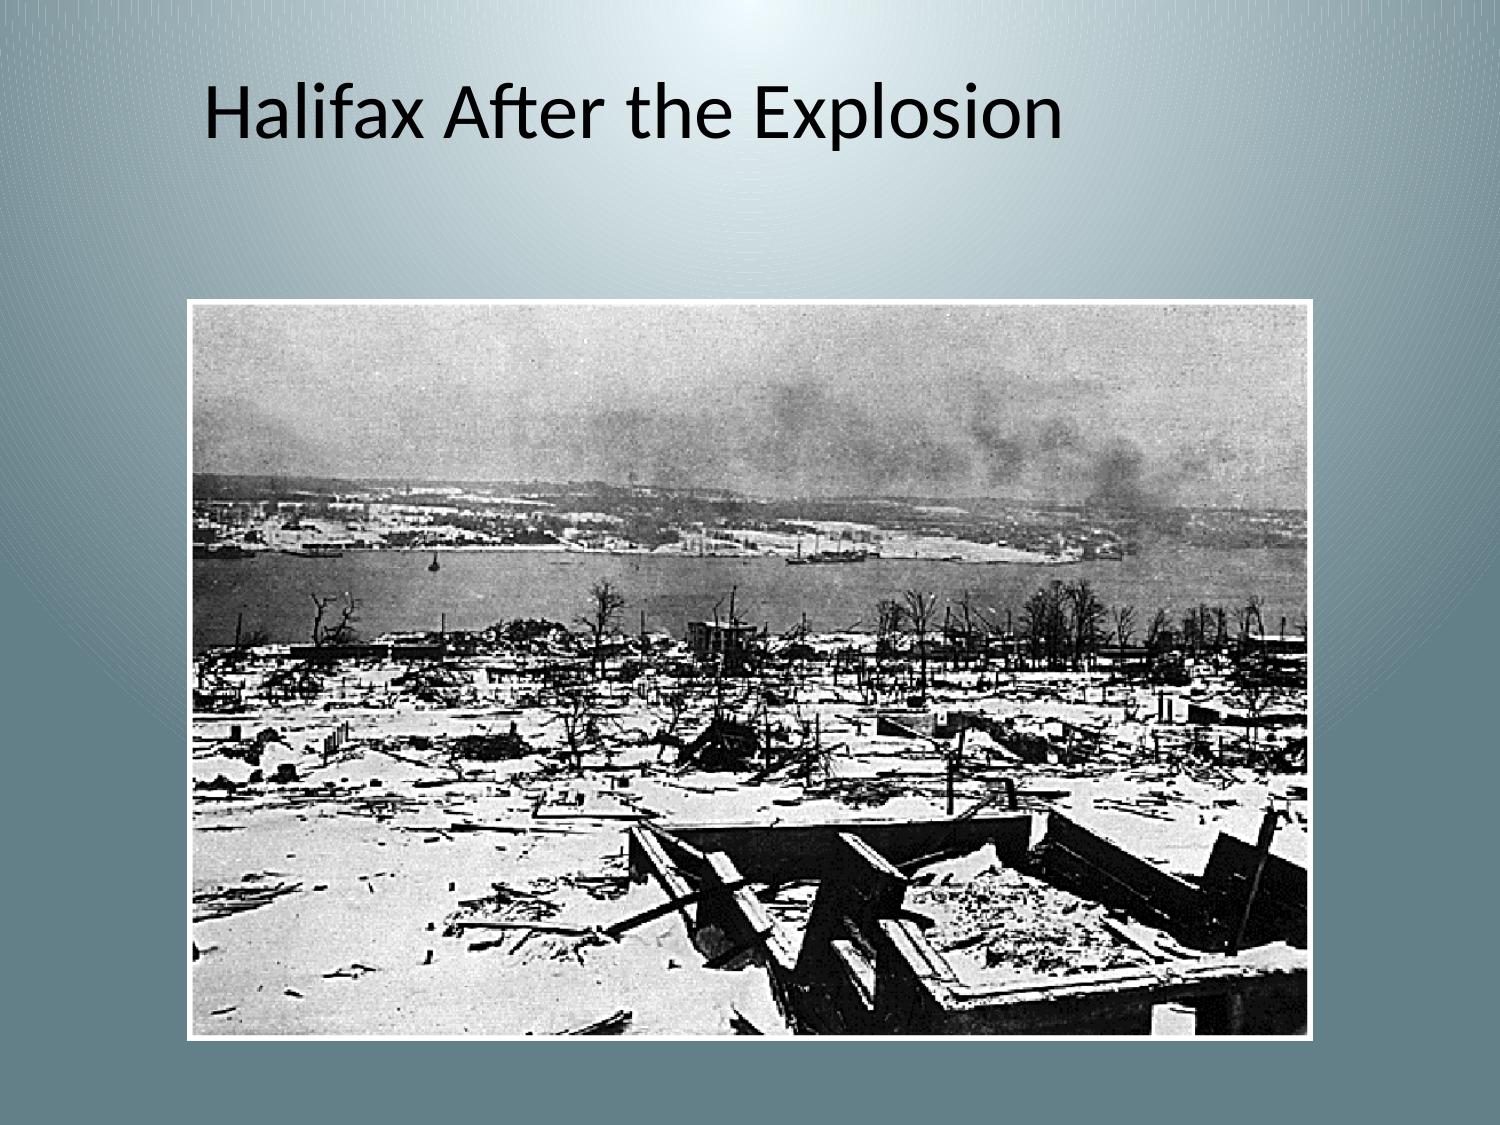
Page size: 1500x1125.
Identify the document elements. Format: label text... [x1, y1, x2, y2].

title Halifax After the Explosion [0, 50, 1271, 163]
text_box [187, 299, 1313, 1042]
